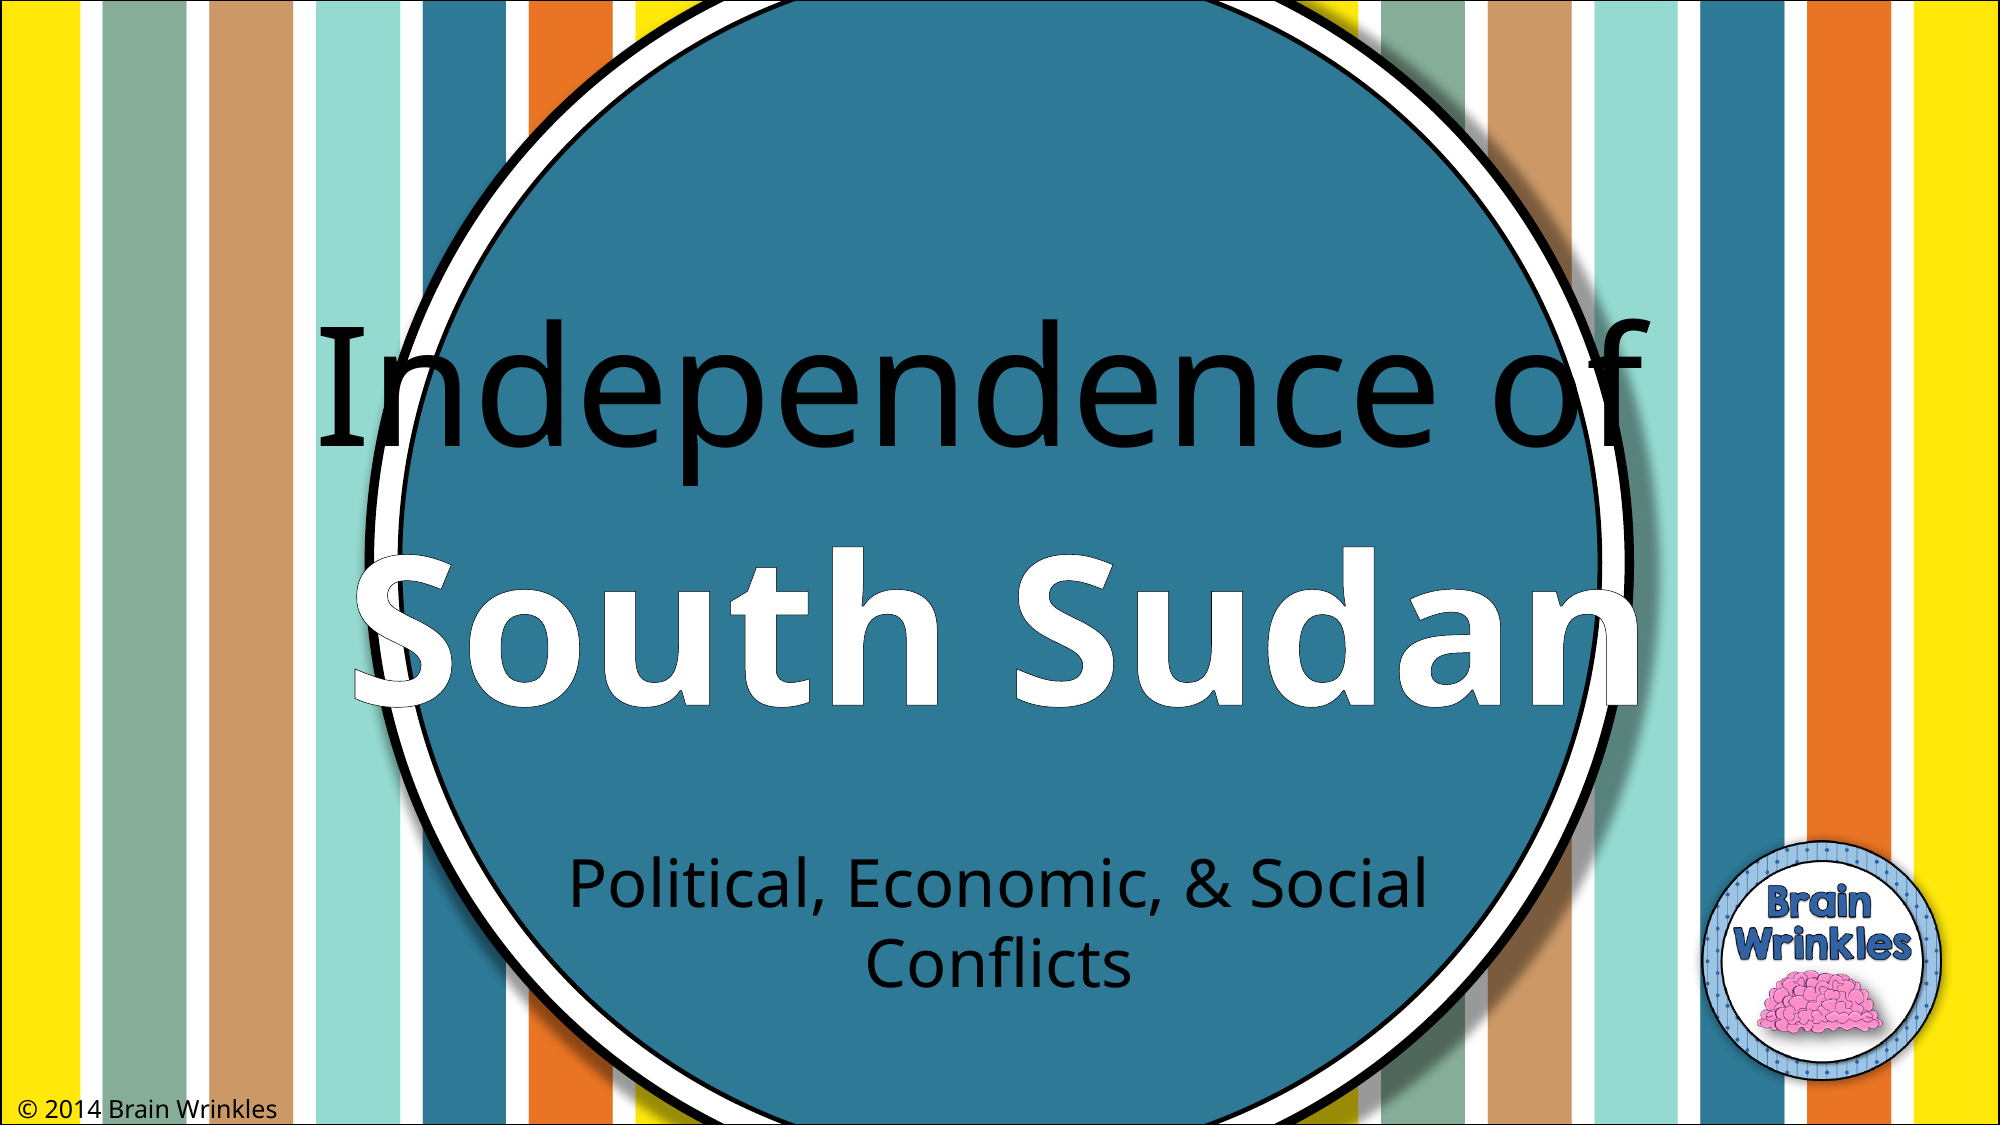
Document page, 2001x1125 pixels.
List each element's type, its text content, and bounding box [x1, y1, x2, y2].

text_box [0, 0, 2000, 1125]
text_box © 2014 Brain Wrinkles [2, 1086, 438, 1125]
text_box Political, Economic, & Social Conflicts [122, 833, 1876, 1009]
picture [1700, 840, 1942, 1081]
